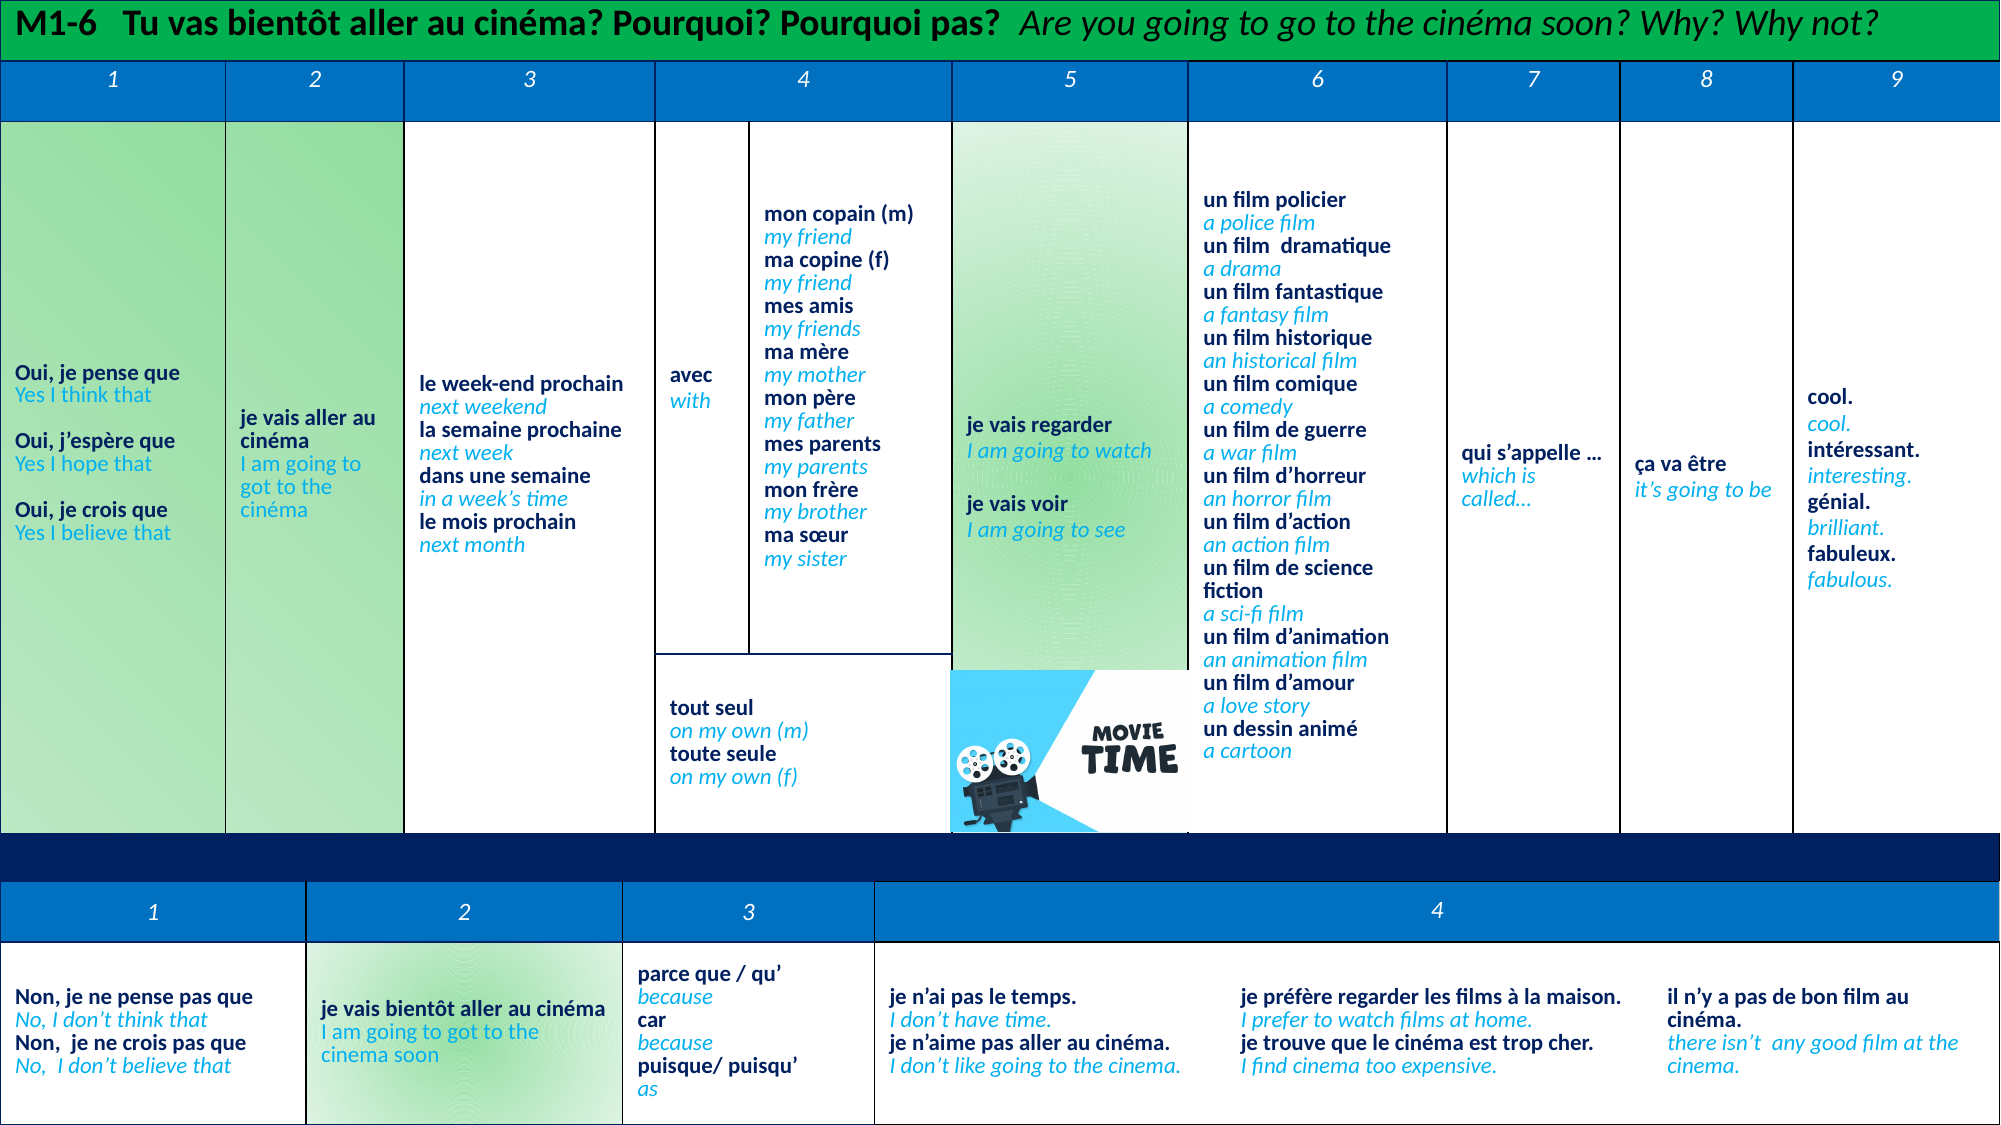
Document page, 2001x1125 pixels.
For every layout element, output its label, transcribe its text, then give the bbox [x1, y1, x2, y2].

table_header M1-6 Tu vas bientôt aller au cinéma? Pourquoi? Pourquoi pas? Are you going to go to the cinéma soon? Why? Why not? [1, 1, 1999, 60]
table_cell je vais bientôt aller au cinéma I am going to got to the cinema soon [307, 943, 622, 1124]
table_cell parce que / qu’ because car because puisque/ puisqu’ as [623, 943, 874, 1124]
table_cell ça va être it’s going to be [1621, 122, 1792, 833]
table_cell Non, je ne pense pas que No, I don’t think that Non, je ne crois pas que No, I don’t believe that [1, 943, 305, 1124]
table_cell 4 [656, 62, 951, 121]
table_cell cool. cool. intéressant. interesting. génial. brilliant. fabuleux. fabulous. [1794, 122, 2000, 833]
table_cell je n’ai pas le temps. I don’t have time. je n’aime pas aller au cinéma. I don’t like going to the cinema. [875, 943, 1226, 1124]
table_cell 7 [1448, 62, 1619, 121]
table_cell 4 [875, 882, 1999, 941]
table_cell 2 [226, 62, 403, 121]
table_cell je vais aller au cinéma I am going to got to the cinéma [226, 122, 403, 833]
table_cell 8 [1621, 62, 1792, 121]
table_cell je préfère regarder les films à la maison. I prefer to watch films at home. je trouve que le cinéma est trop cher. I find cinema too expensive. [1226, 943, 1652, 1124]
table_cell 5 [953, 62, 1187, 121]
table_cell 3 [405, 62, 654, 121]
table_cell mon copain (m) my friend ma copine (f) my friend mes amis my friends ma mère my mother mon père my father mes parents my parents mon frère my brother ma sœur my sister [750, 122, 951, 653]
table_cell je vais regarder I am going to watch je vais voir I am going to see [953, 122, 1187, 670]
table_cell [1, 834, 1999, 881]
table_cell 1 [1, 62, 225, 121]
table_cell 2 [307, 882, 622, 941]
table_cell le week-end prochain next weekend la semaine prochaine next week dans une semaine in a week’s time le mois prochain next month [405, 122, 654, 833]
table_cell avec with [656, 122, 748, 653]
table_cell 1 [1, 882, 305, 941]
table_cell un film policier a police film un film dramatique a drama un film fantastique a fantasy film un film historique an historical film un film comique a comedy un film de guerre a war film un film d’horreur an horror film un film d’action an action film un film de science fiction a sci-fi film un film d’animation an animation film un film d’amour a love story un dessin animé a cartoon [1189, 122, 1446, 833]
table_cell Oui, je pense que Yes I think that Oui, j’espère que Yes I hope that Oui, je crois que Yes I believe that [1, 122, 225, 833]
table_cell il n’y a pas de bon film au cinéma. there isn’t any good film at the cinema. [1652, 943, 1999, 1124]
table_cell 3 [623, 882, 874, 941]
picture [950, 670, 1189, 832]
table_cell 9 [1794, 62, 2000, 121]
table_cell 6 [1189, 62, 1446, 121]
table_cell qui s’appelle … which is called… [1448, 122, 1619, 833]
table_cell tout seul on my own (m) toute seule on my own (f) [656, 655, 951, 833]
